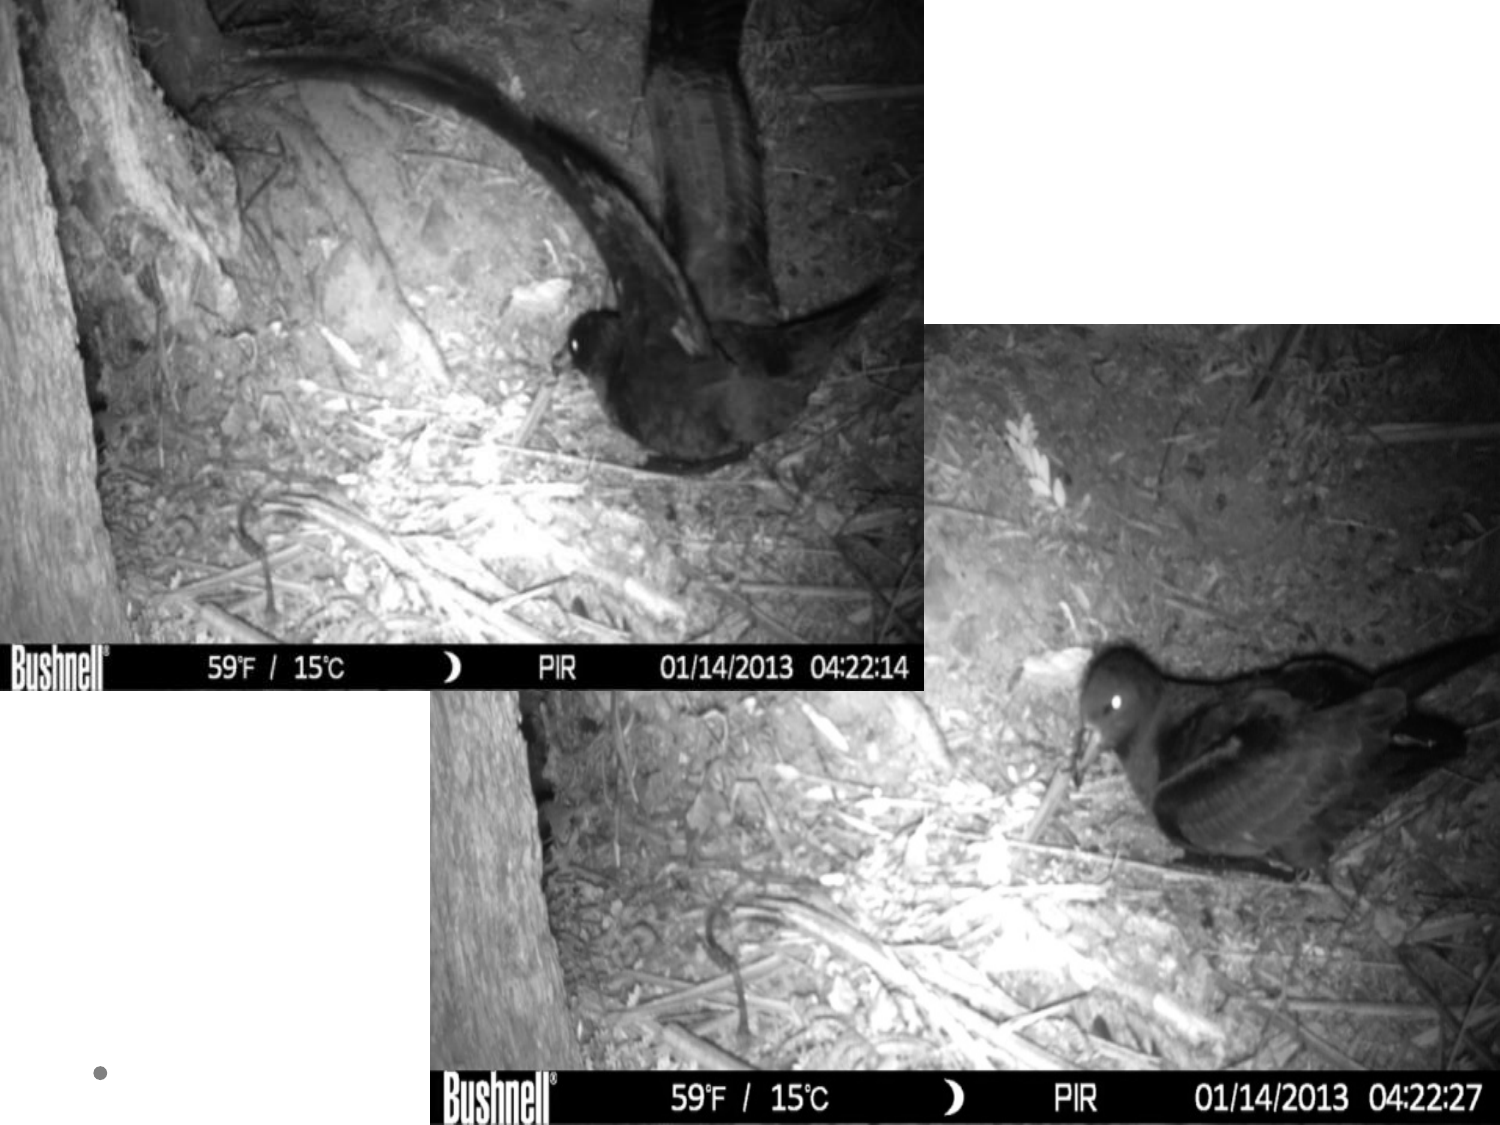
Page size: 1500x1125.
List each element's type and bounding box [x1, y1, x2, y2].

text_box [0, 0, 1500, 1125]
